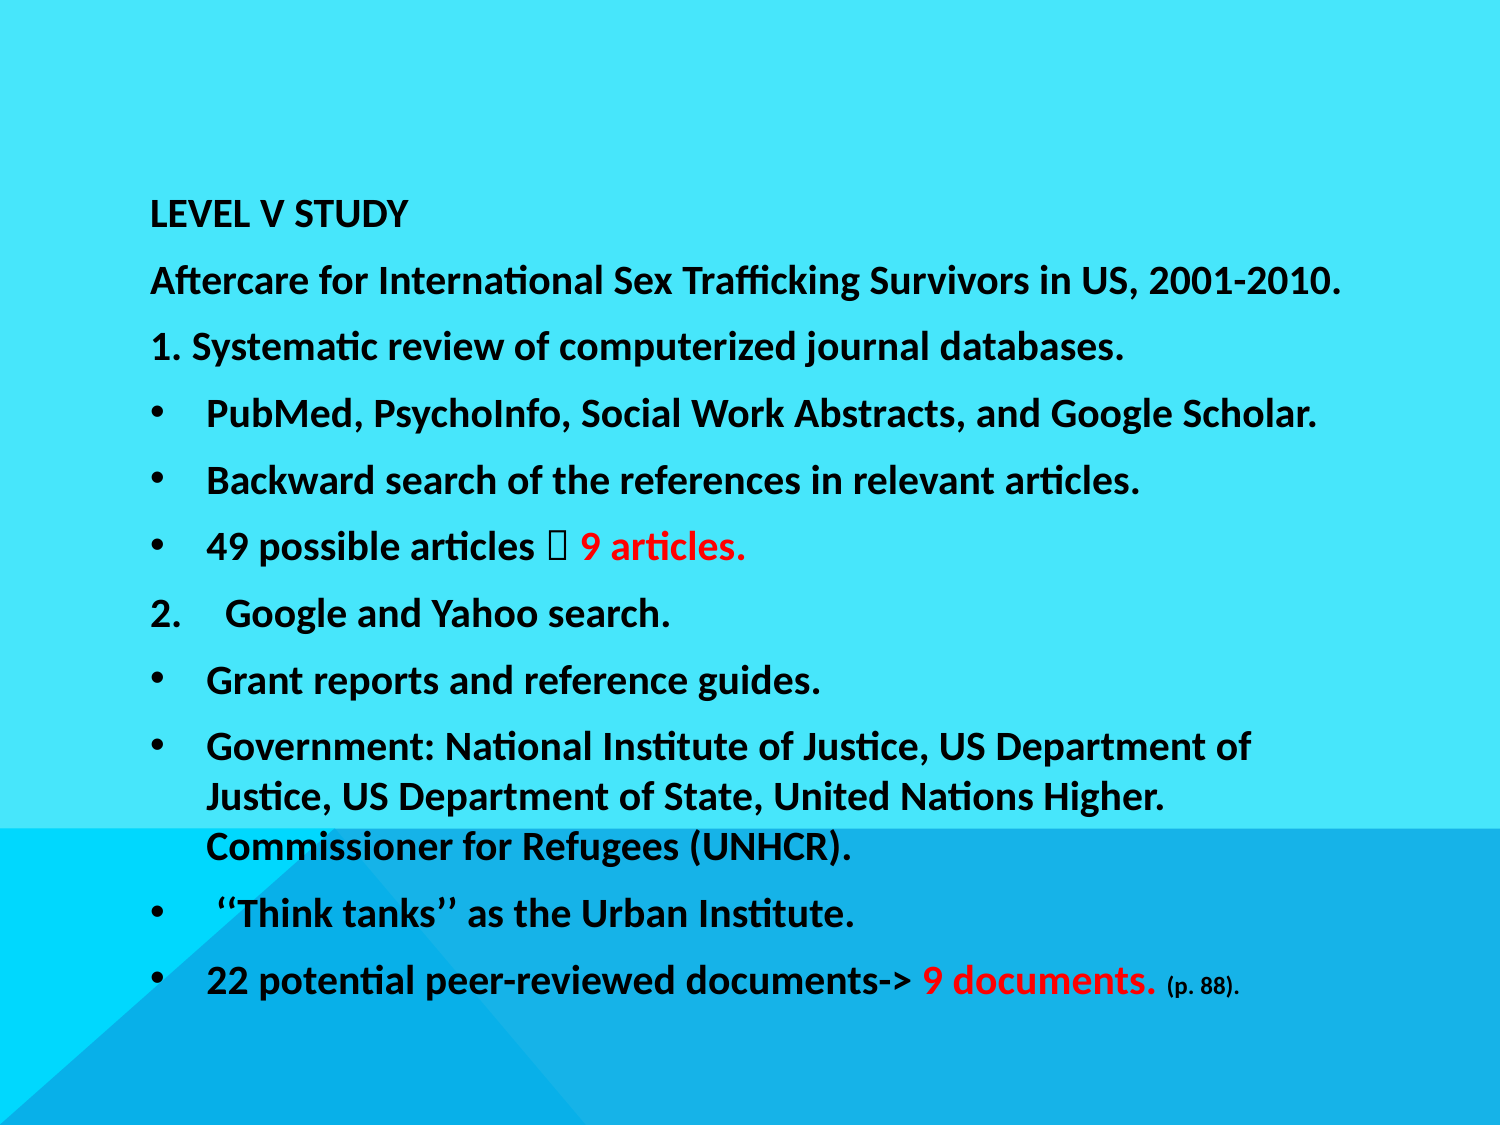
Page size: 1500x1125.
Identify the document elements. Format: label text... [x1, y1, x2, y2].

list LEVEL V STUDY Aftercare for International Sex Trafficking Survivors in US, 2001-2010. 1. Systematic review of computerized journal databases. PubMed, PsychoInfo, Social Work Abstracts, and Google Scholar. Backward search of the references in relevant articles. 49 possible articles  9 articles. Google and Yahoo search. Grant reports and reference guides. Government: National Institute of Justice, US Department of Justice, US Department of State, United Nations Higher. Commissioner for Refugees (UNHCR). ‘‘Think tanks’’ as the Urban Institute. 22 potential peer-reviewed documents-> 9 documents. (p. 88). [135, 178, 1369, 1026]
